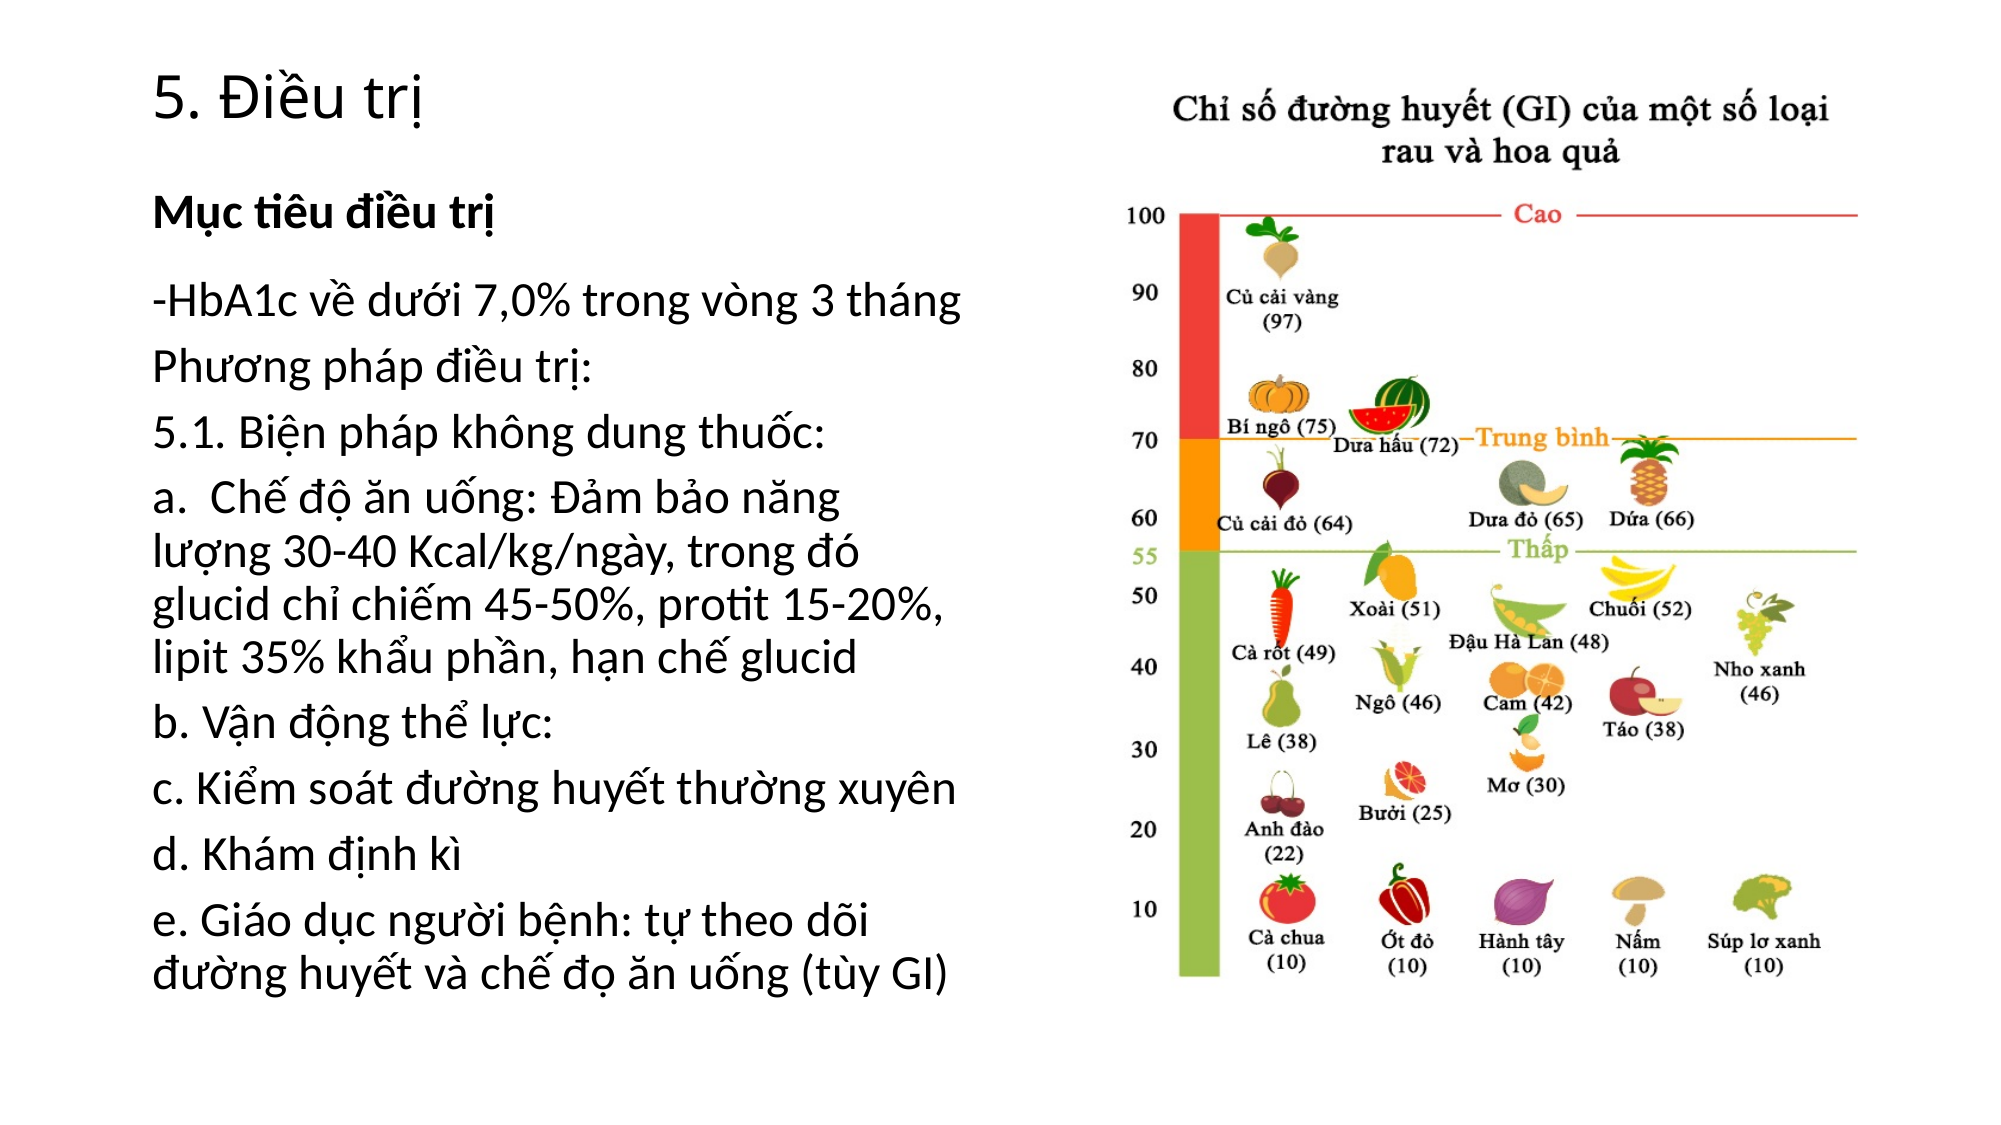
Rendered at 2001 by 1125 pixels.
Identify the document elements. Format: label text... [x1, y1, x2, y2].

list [1095, 59, 1908, 1016]
list -HbA1c về dưới 7,0% trong vòng 3 tháng Phương pháp điều trị: 5.1. Biện pháp không dung thuốc: a. Chế độ ăn uống: Đảm bảo năng lượng 30-40 Kcal/kg/ngày, trong đó glucid chỉ chiếm 45-50%, protit 15-20%, lipit 35% khẩu phần, hạn chế glucid b. Vận động thể lực: c. Kiểm soát đường huyết thường xuyên d. Khám định kì e. Giáo dục người bệnh: tự theo dõi đường huyết và chế đọ ăn uống (tùy GI) [137, 266, 984, 1125]
list Mục tiêu điều trị [137, 178, 984, 248]
title 5. Điều trị [137, 59, 1095, 140]
